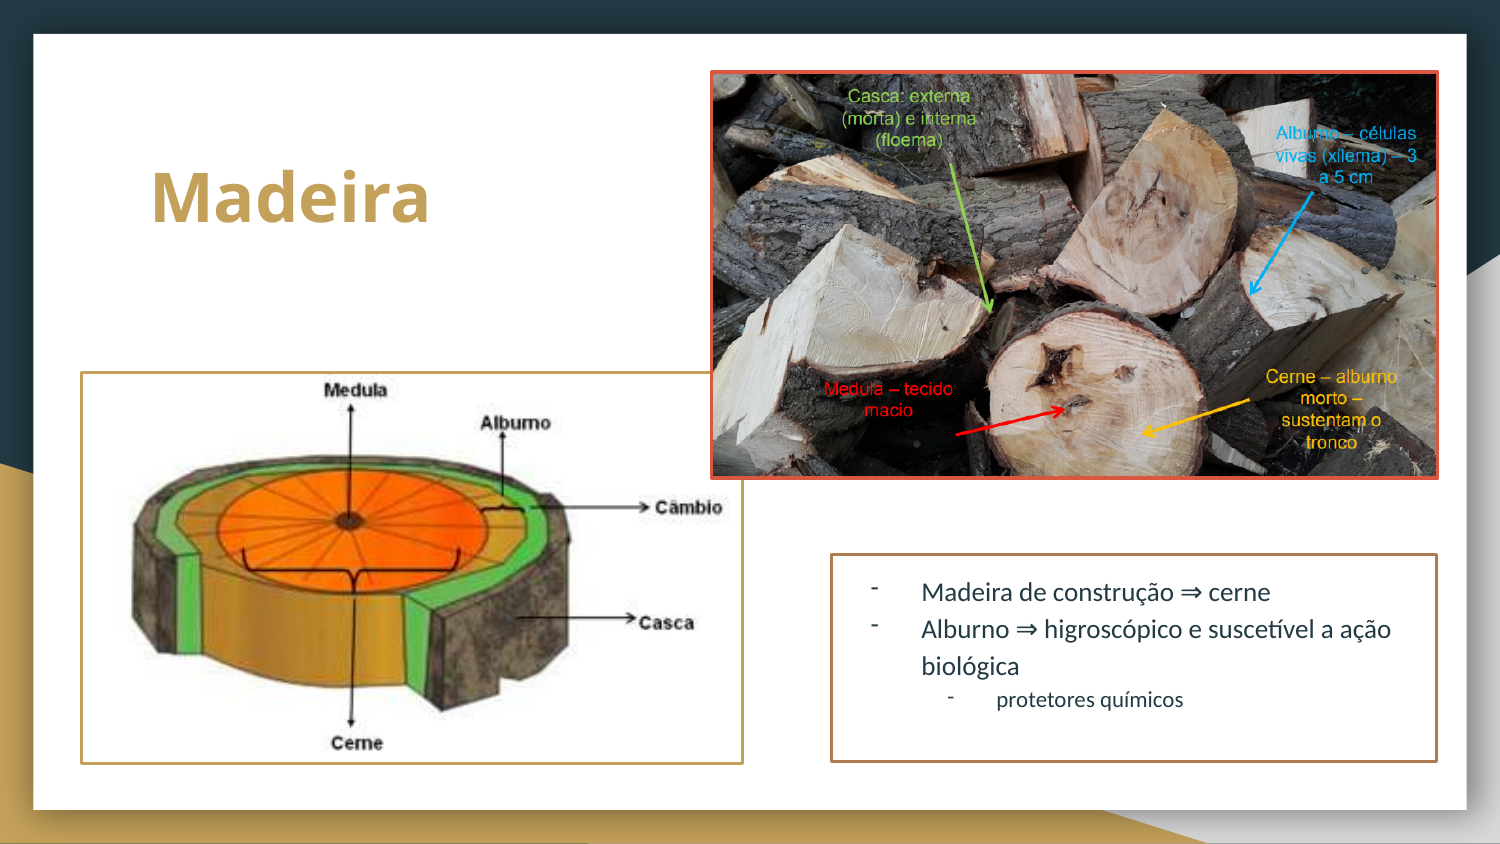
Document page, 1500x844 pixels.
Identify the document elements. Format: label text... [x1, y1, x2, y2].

list Madeira de construção ⇒ cerne Alburno ⇒ higroscópico e suscetível a ação biológica protetores químicos [831, 554, 1437, 762]
picture [82, 73, 1437, 762]
title Madeira [134, 138, 708, 256]
